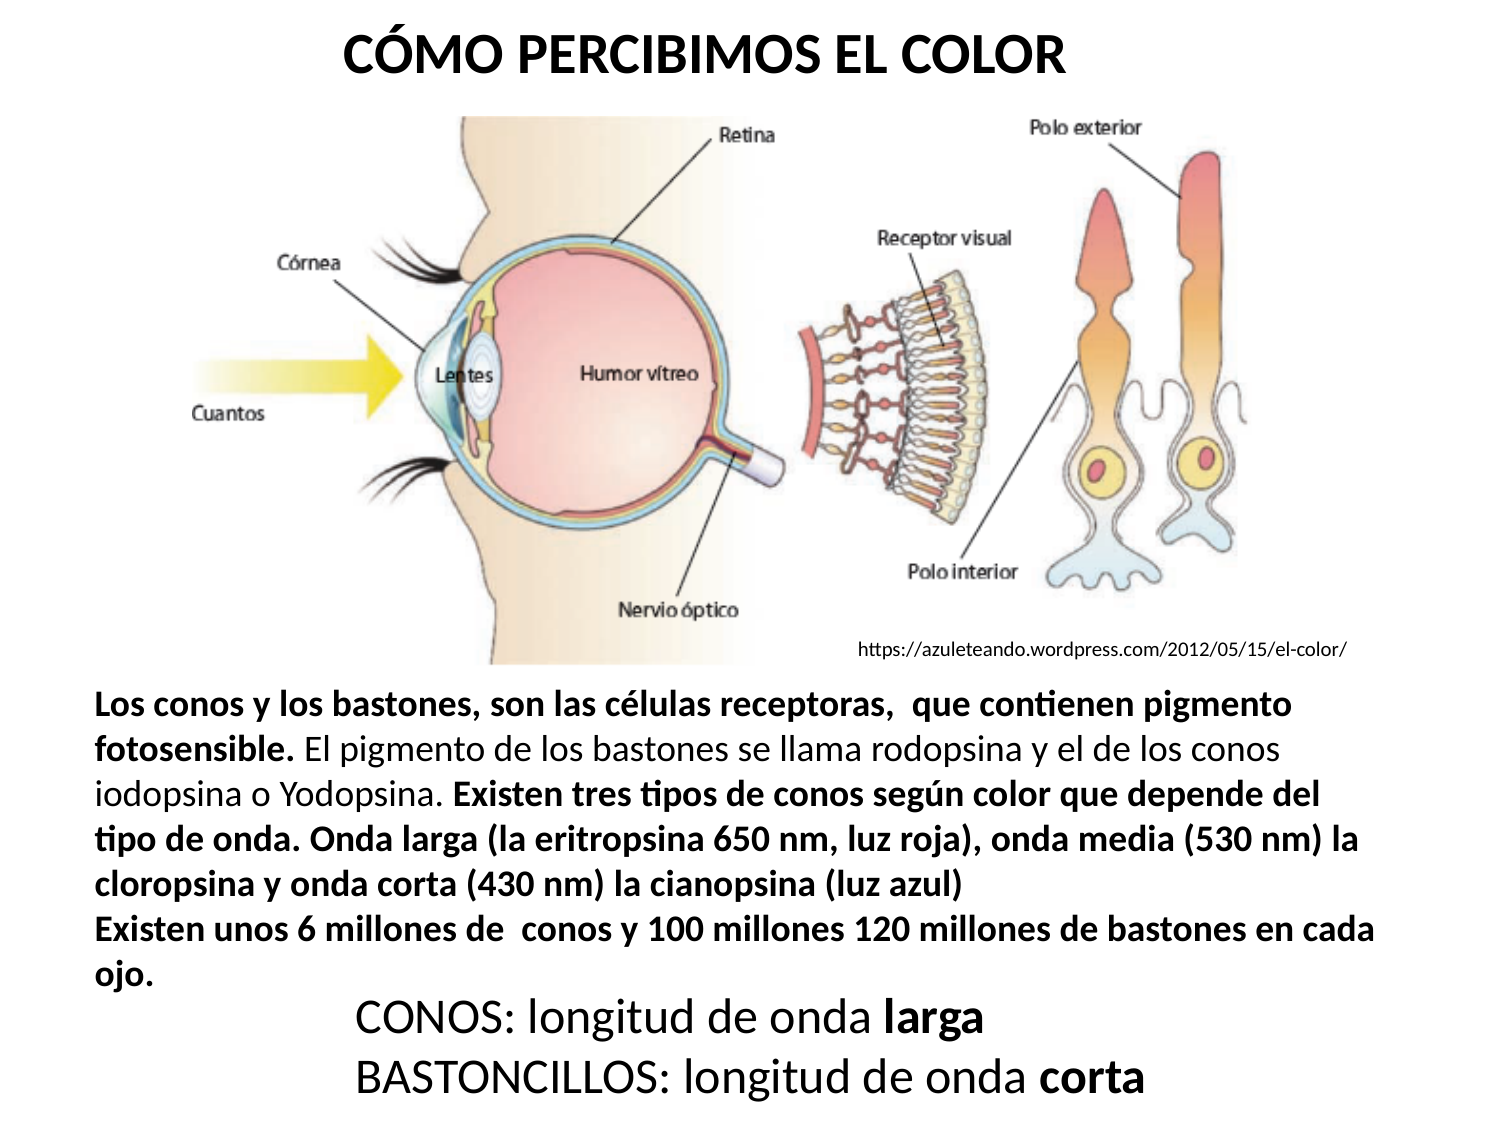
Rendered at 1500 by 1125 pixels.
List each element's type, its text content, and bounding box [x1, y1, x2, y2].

text_box CÓMO PERCIBIMOS EL COLOR [336, 7, 1164, 93]
text_box Los conos y los bastones, son las células receptoras, que contienen pigmento fotosensible. El pigmento de los bastones se llama rodopsina y el de los conos iodopsina o Yodopsina. Existen tres tipos de conos según color que depende del tipo de onda. Onda larga (la eritropsina 650 nm, luz roja), onda media (530 nm) la cloropsina y onda corta (430 nm) la cianopsina (luz azul) Existen unos 6 millones de conos y 100 millones 120 millones de bastones en cada ojo. [87, 671, 1387, 1001]
picture [192, 116, 1257, 669]
text_box CONOS: longitud de onda larga BASTONCILLOS: longitud de onda corta [348, 975, 1450, 1111]
text_box https://azuleteando.wordpress.com/2012/05/15/el-color/ [1261, 628, 1406, 669]
